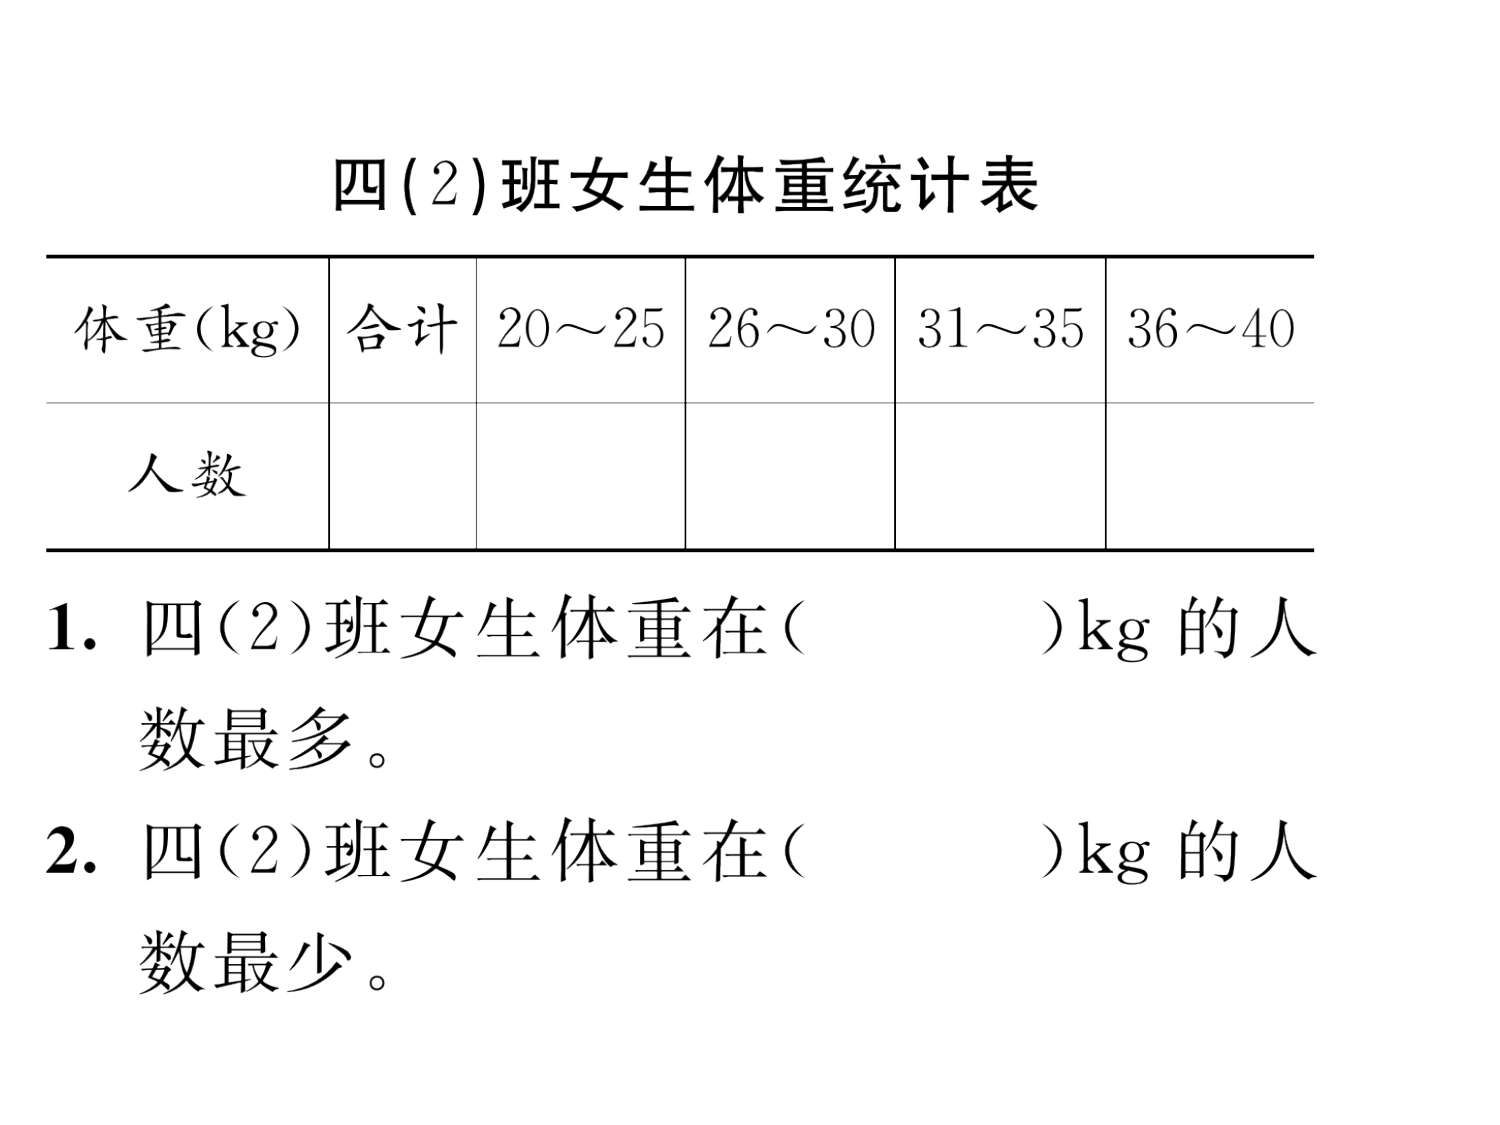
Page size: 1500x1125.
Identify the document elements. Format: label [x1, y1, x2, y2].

picture [41, 118, 1459, 570]
picture [41, 574, 1459, 1026]
